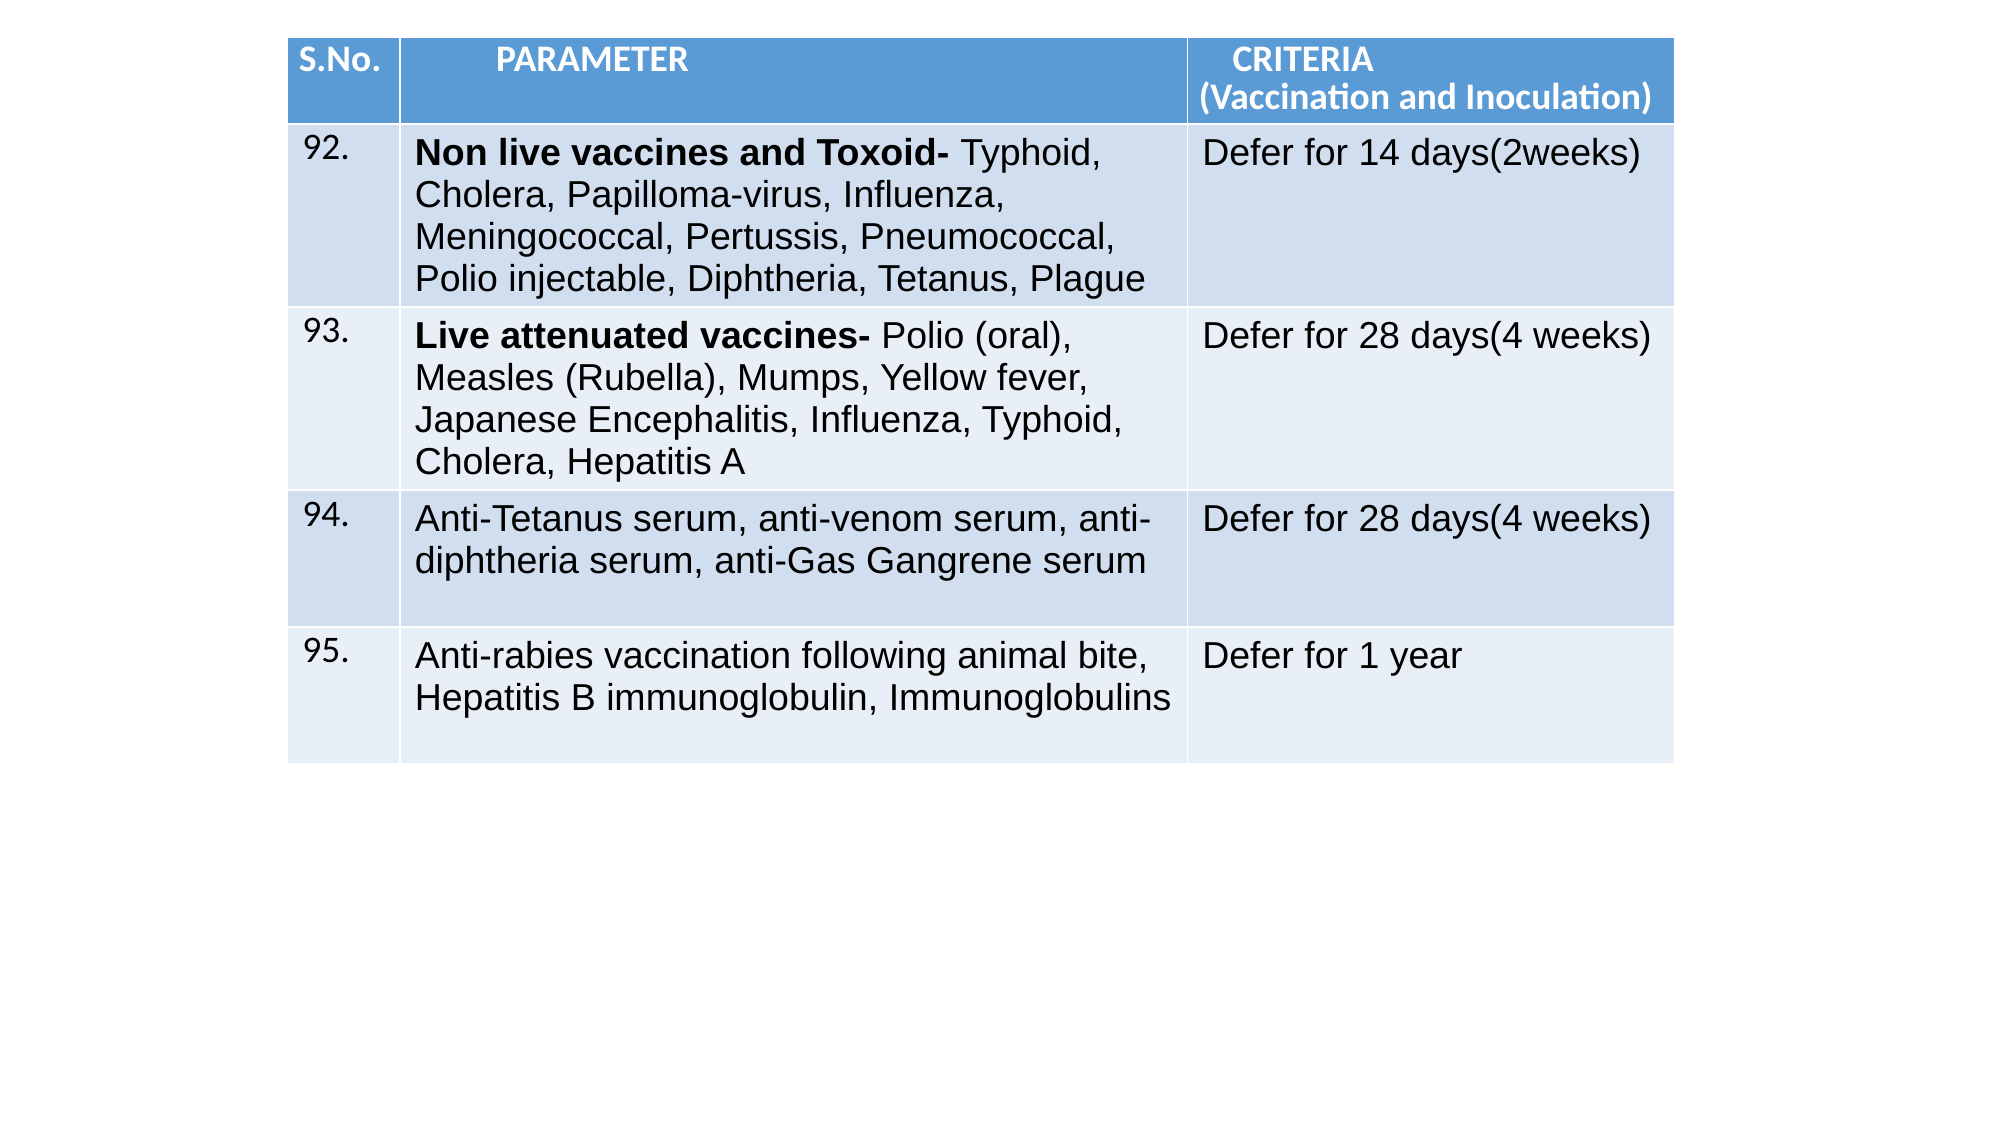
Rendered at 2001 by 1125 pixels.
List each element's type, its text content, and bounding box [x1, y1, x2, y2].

table_cell 93. [288, 308, 399, 489]
table_cell Defer for 28 days(4 weeks) [1188, 491, 1674, 626]
table_cell Defer for 28 days(4 weeks) [1188, 308, 1674, 489]
table_cell 94. [288, 491, 399, 626]
table_cell Anti-Tetanus serum, anti-venom serum, anti-diphtheria serum, anti-Gas Gangrene serum [401, 491, 1187, 626]
table_header PARAMETER [401, 38, 1187, 123]
table_cell 95. [288, 628, 399, 763]
table_header S.No. [288, 38, 399, 123]
table_header CRITERIA (Vaccination and Inoculation) [1188, 38, 1674, 123]
table_cell Anti-rabies vaccination following animal bite, Hepatitis B immunoglobulin, Immunoglobulins [401, 628, 1187, 763]
table_cell Non live vaccines and Toxoid- Typhoid, Cholera, Papilloma-virus, Influenza, Meningococcal, Pertussis, Pneumococcal, Polio injectable, Diphtheria, Tetanus, Plague [401, 125, 1187, 306]
table_cell Live attenuated vaccines- Polio (oral), Measles (Rubella), Mumps, Yellow fever, Japanese Encephalitis, Influenza, Typhoid, Cholera, Hepatitis A [401, 308, 1187, 489]
table_cell Defer for 14 days(2weeks) [1188, 125, 1674, 306]
table_cell 92. [288, 125, 399, 306]
table_cell Defer for 1 year [1188, 628, 1674, 763]
